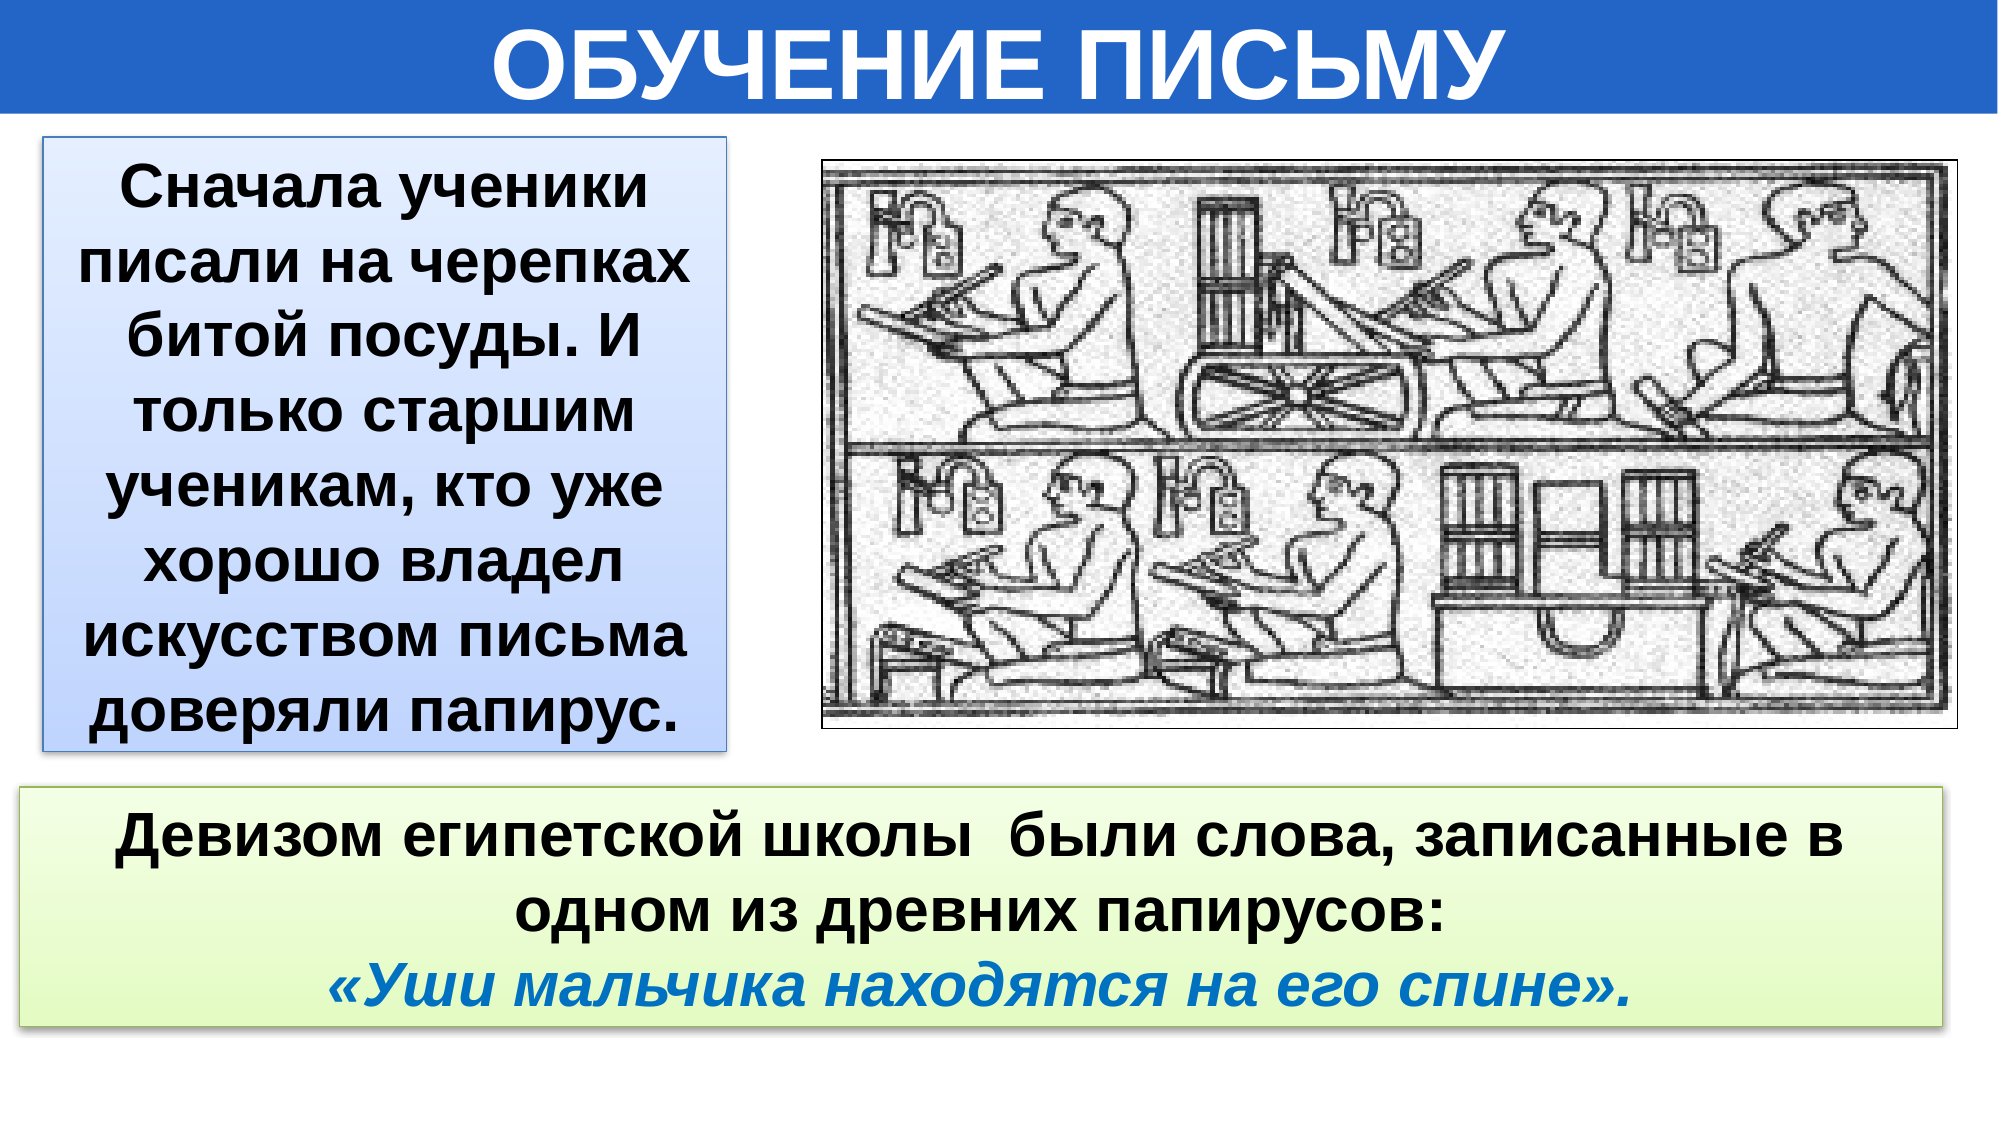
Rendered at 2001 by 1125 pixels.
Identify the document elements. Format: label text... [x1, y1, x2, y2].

text_box Девизом египетской школы были слова, записанные в одном из древних папирусов: «Уши мальчика находятся на его спине». [19, 786, 1943, 1027]
text_box ОБУЧЕНИЕ ПИСЬМУ [0, 0, 1998, 114]
text_box Сначала ученики писали на черепках битой посуды. И только старшим ученикам, кто уже хорошо владел искусством письма доверяли папирус. [42, 136, 727, 752]
picture [822, 160, 1957, 729]
